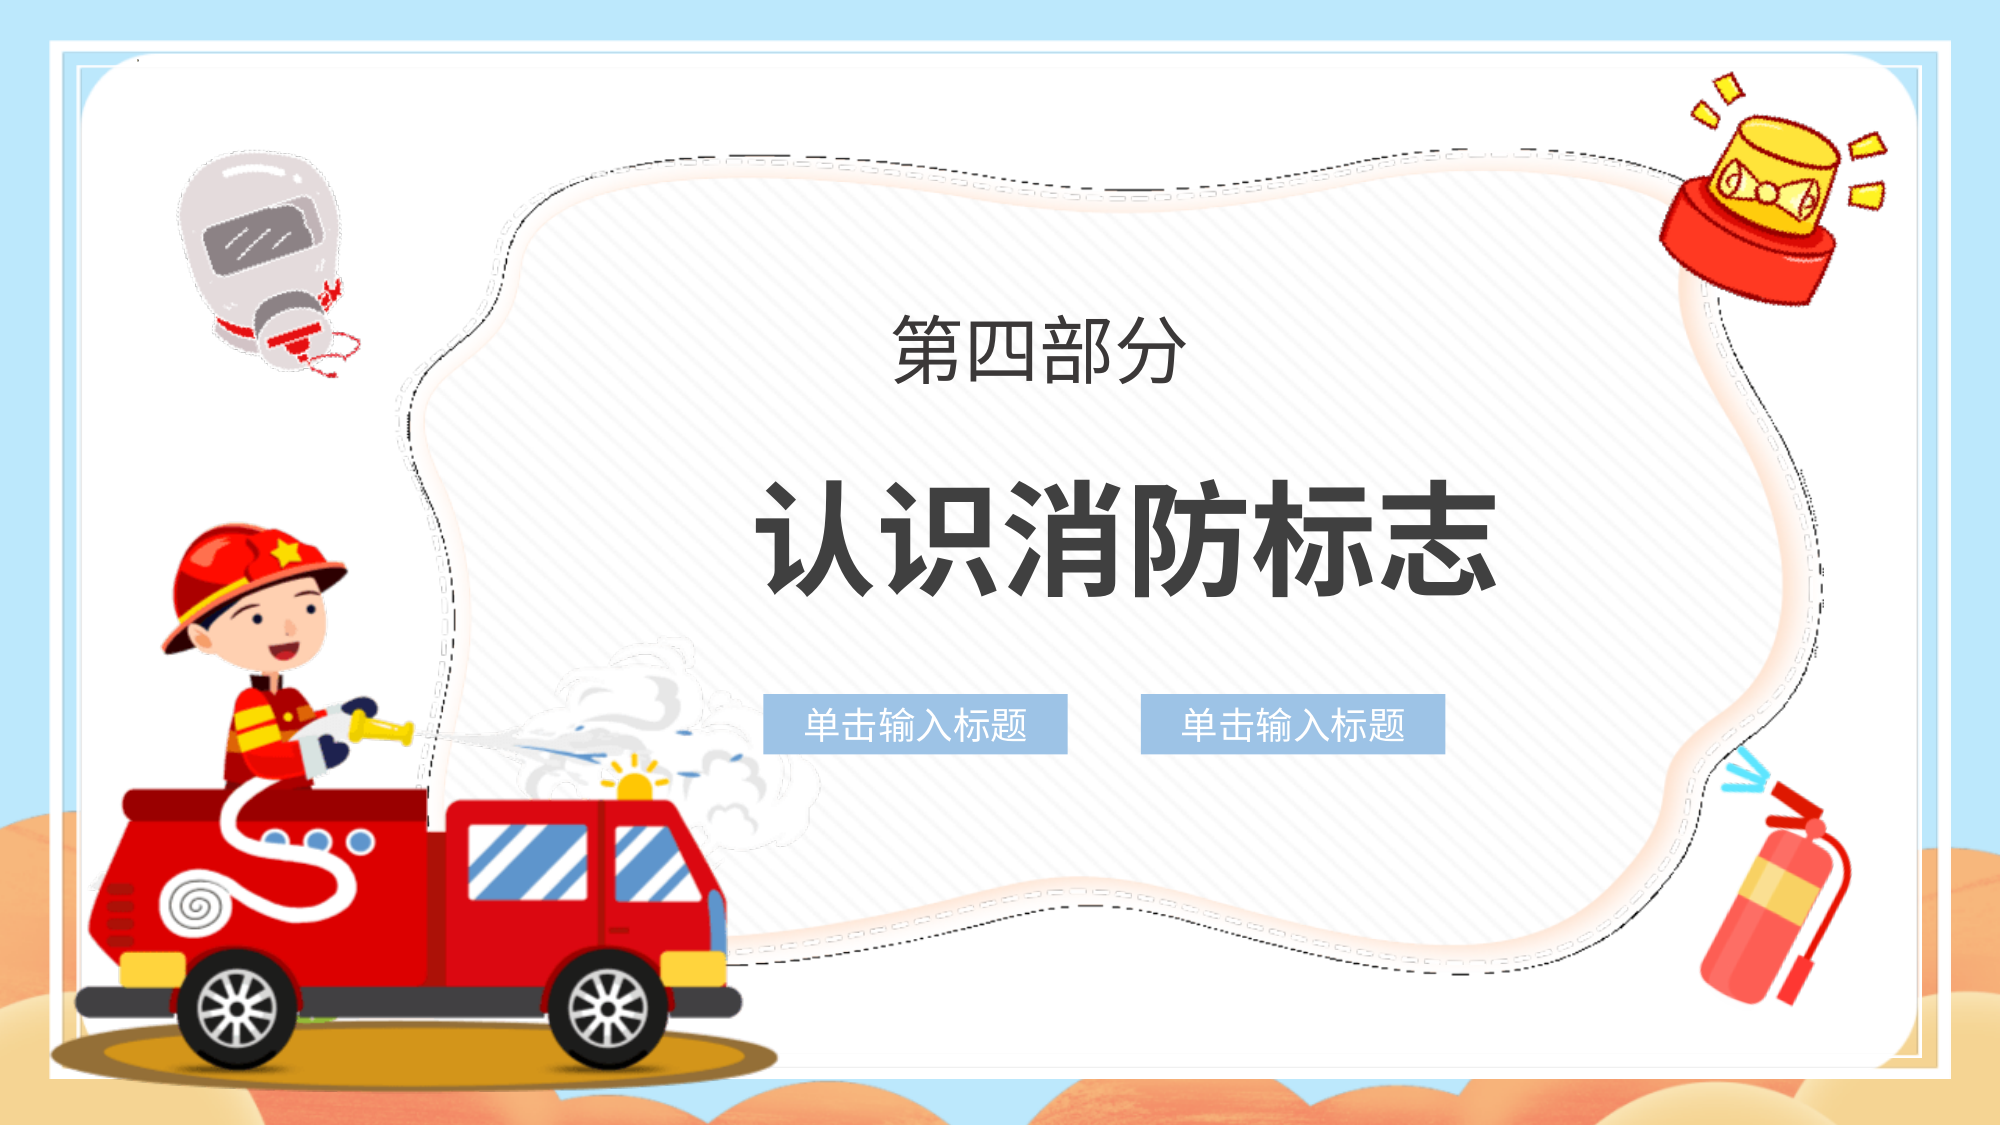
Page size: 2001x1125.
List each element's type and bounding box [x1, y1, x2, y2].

text_box [462, 145, 1824, 976]
picture [0, 0, 2000, 1125]
